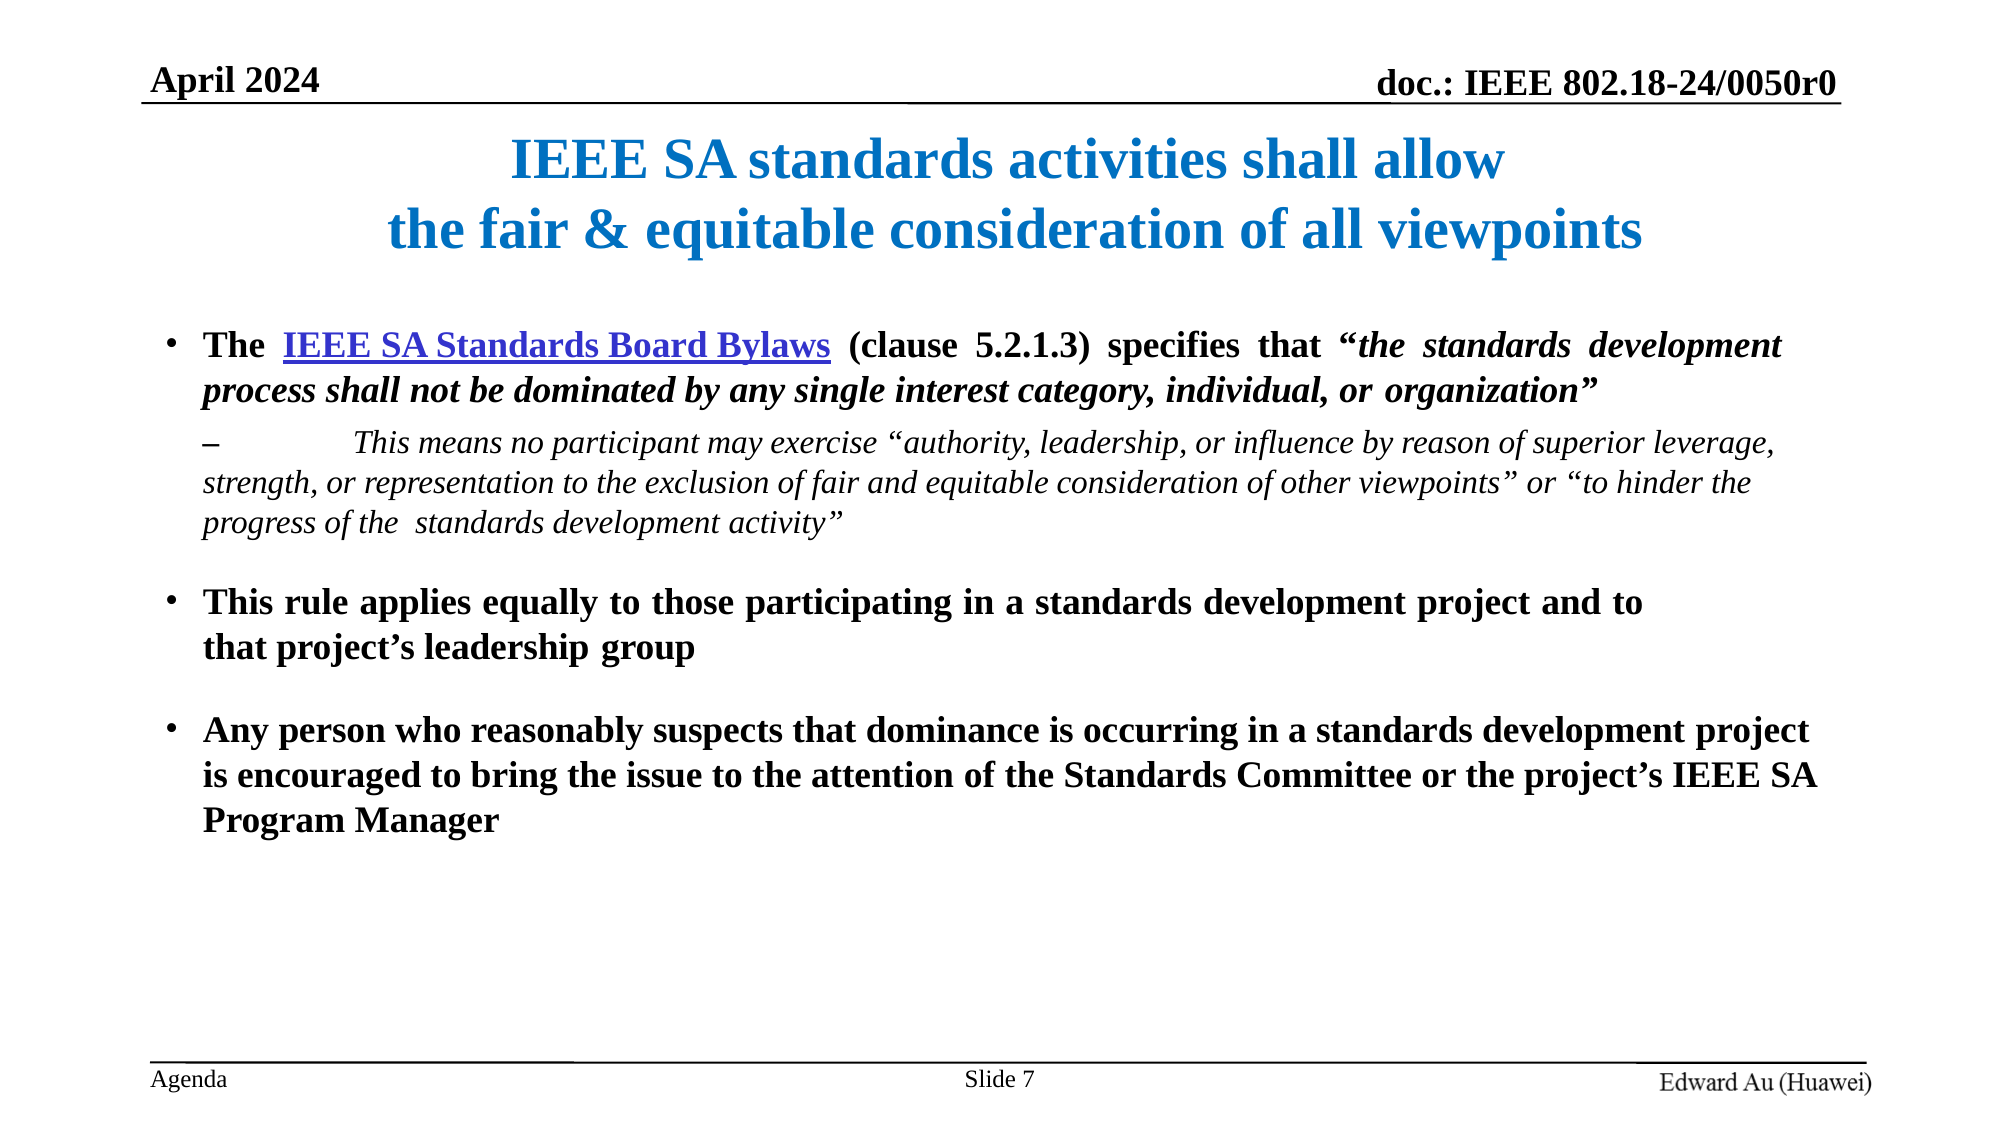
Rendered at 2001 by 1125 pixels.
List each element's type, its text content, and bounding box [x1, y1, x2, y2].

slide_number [149, 54, 651, 101]
title IEEE SA standards activities shall allow the fair & equitable consideration of all viewpoints [162, 104, 1869, 276]
list The IEEE SA Standards Board Bylaws (clause 5.2.1.3) specifies that “the standards development process shall not be dominated by any single interest category, individual, or organization” – This means no participant may exercise “authority, leadership, or influence by reason of superior leverage, strength, or representation to the exclusion of fair and equitable consideration of other viewpoints” or “to hinder the progress of the standards development activity” This rule applies equally to those participating in a standards development project and to that project’s leadership group Any person who reasonably suspects that dominance is occurring in a standards development project is encouraged to bring the issue to the attention of the Standards Committee or the project’s IEEE SA Program Manager [149, 312, 1869, 988]
picture [1174, 1058, 1887, 1113]
slide_number Slide 7 [933, 1061, 1067, 1123]
